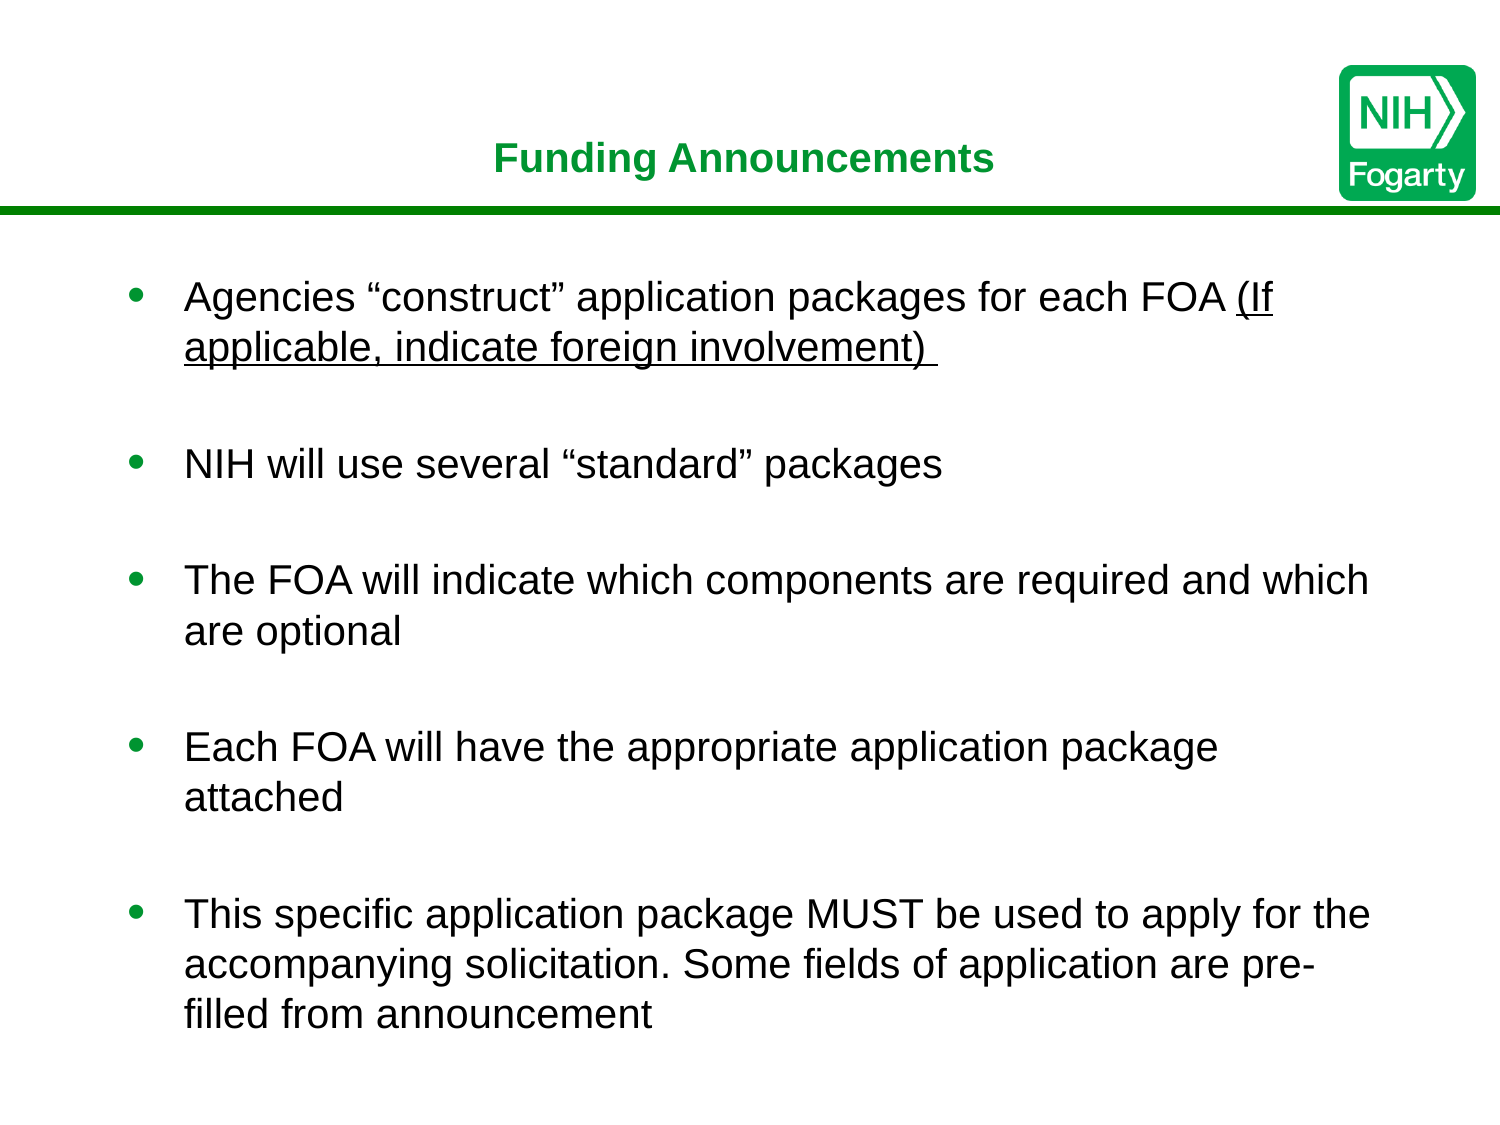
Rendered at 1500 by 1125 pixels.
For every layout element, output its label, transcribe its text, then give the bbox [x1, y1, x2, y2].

list Agencies “construct” application packages for each FOA (If applicable, indicate foreign involvement) NIH will use several “standard” packages The FOA will indicate which components are required and which are optional Each FOA will have the appropriate application package attached This specific application package MUST be used to apply for the accompanying solicitation. Some fields of application are pre-filled from announcement [112, 262, 1388, 1072]
title Funding Announcements [112, 45, 1388, 207]
picture [1339, 64, 1476, 201]
